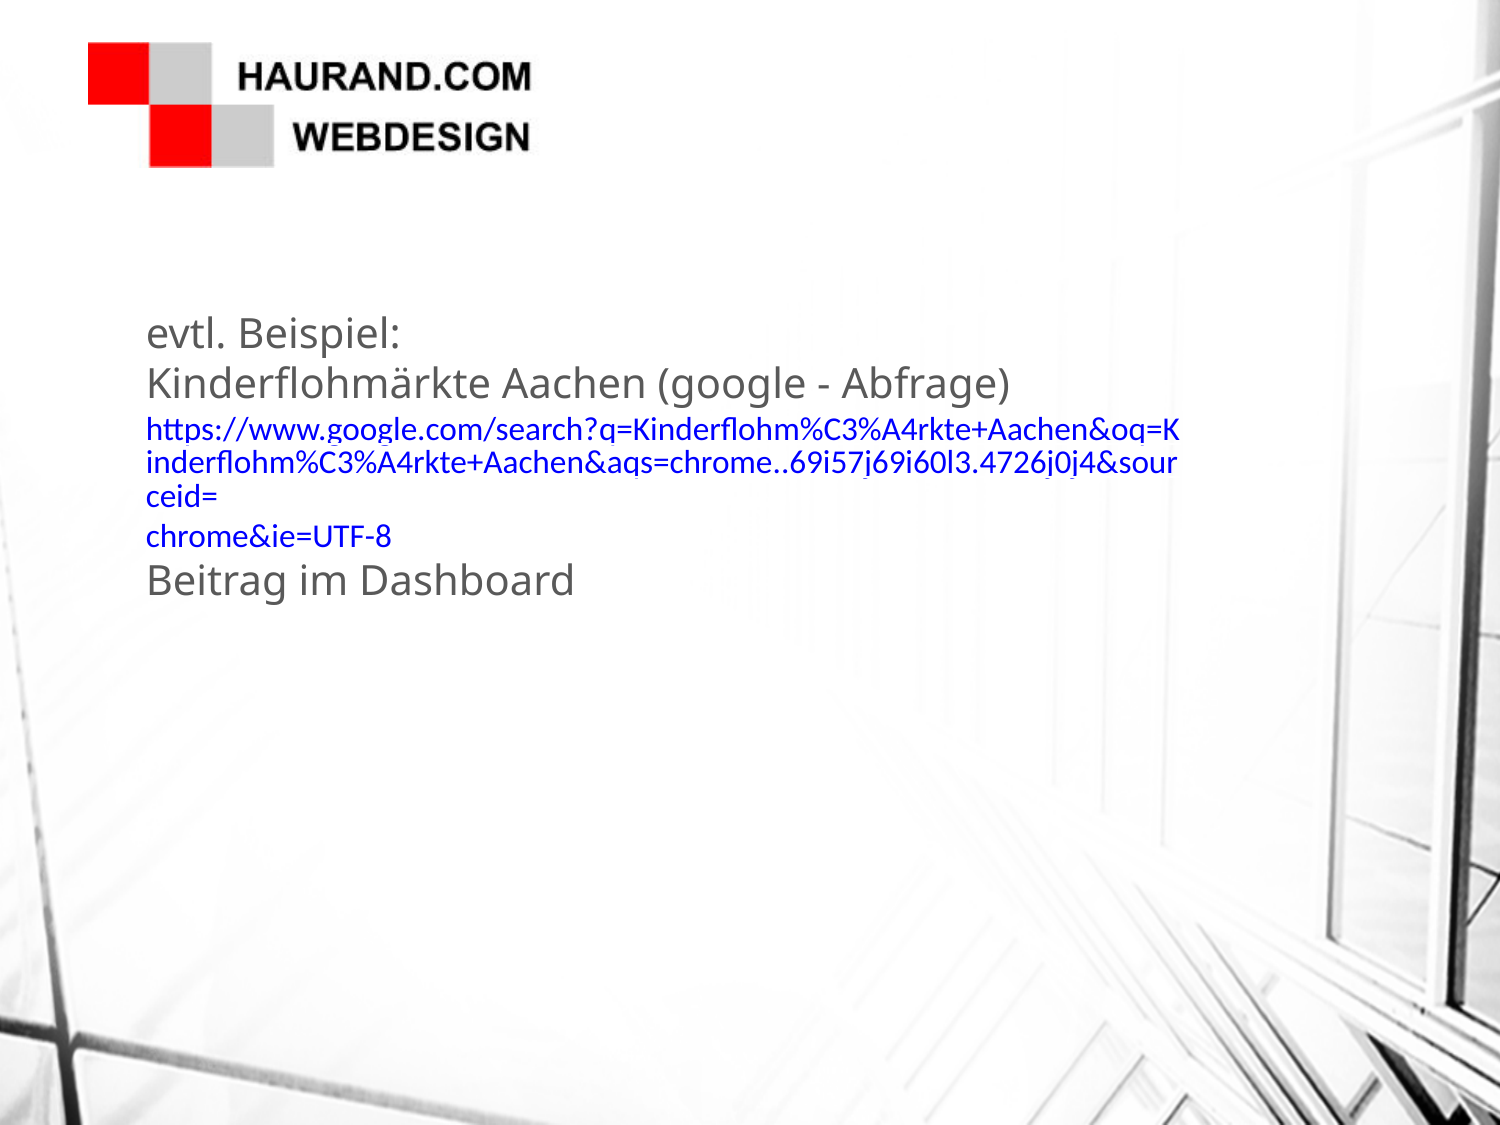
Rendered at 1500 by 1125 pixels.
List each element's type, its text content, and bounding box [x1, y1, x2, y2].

picture [0, 0, 1500, 1125]
text_box evtl. Beispiel: Kinderflohmärkte Aachen (google - Abfrage) https://www.google.com/search?q=Kinderflohm%C3%A4rkte+Aachen&oq=Kinderflohm%C3%A4rkte+Aachen&aqs=chrome..69i57j69i60l3.4726j0j4&sourceid=chrome&ie=UTF-8 Beitrag im Dashboard [131, 299, 1200, 988]
